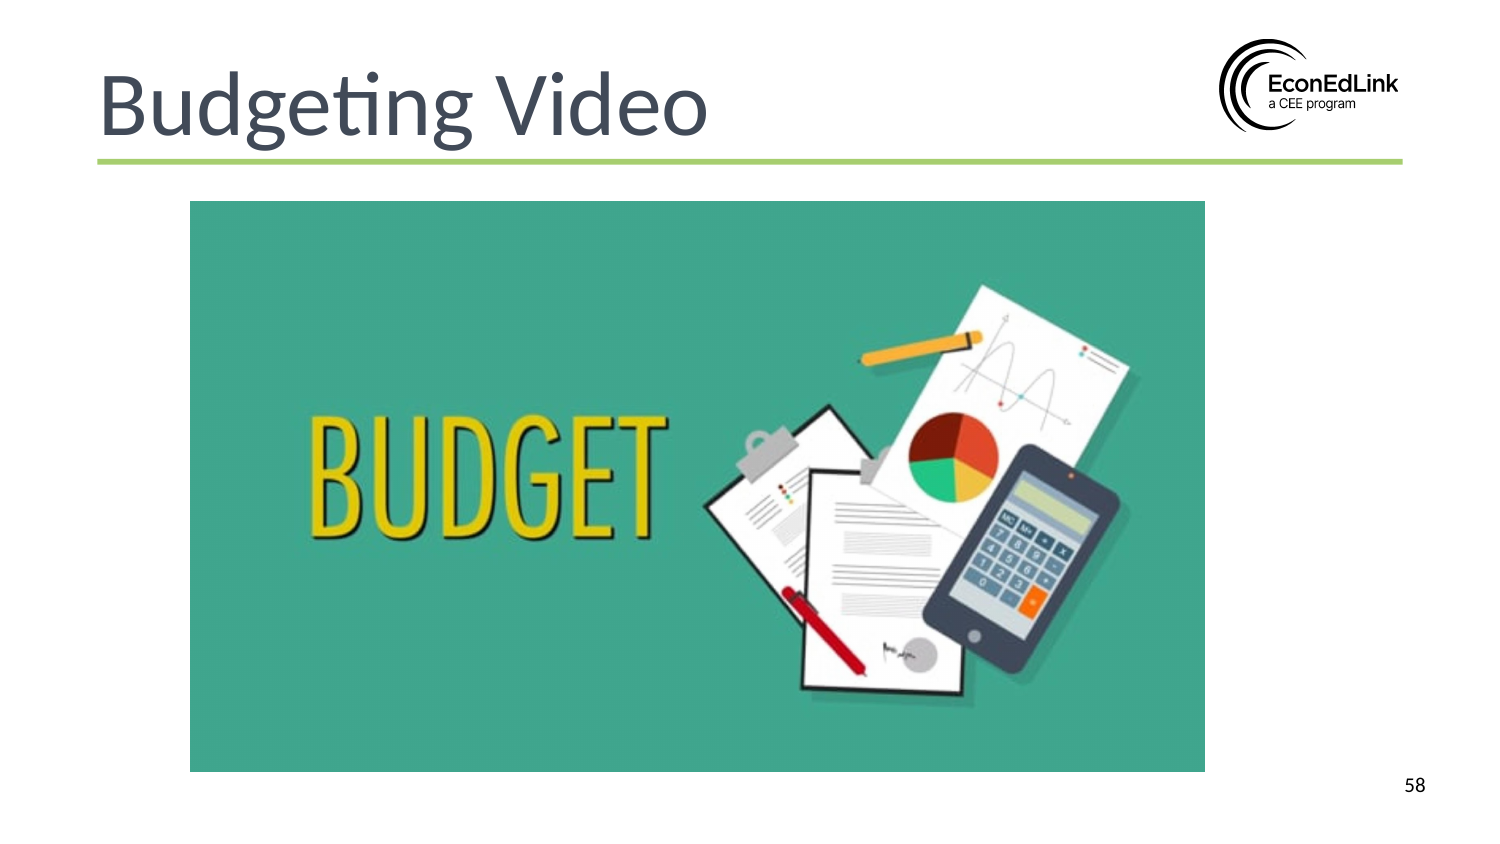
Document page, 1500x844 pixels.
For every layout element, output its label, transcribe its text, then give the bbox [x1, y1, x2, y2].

picture [190, 200, 1206, 772]
picture [1389, 39, 1398, 132]
text_box Budgeting Video [86, 38, 1389, 189]
slide_number ‹#› [1389, 761, 1500, 807]
